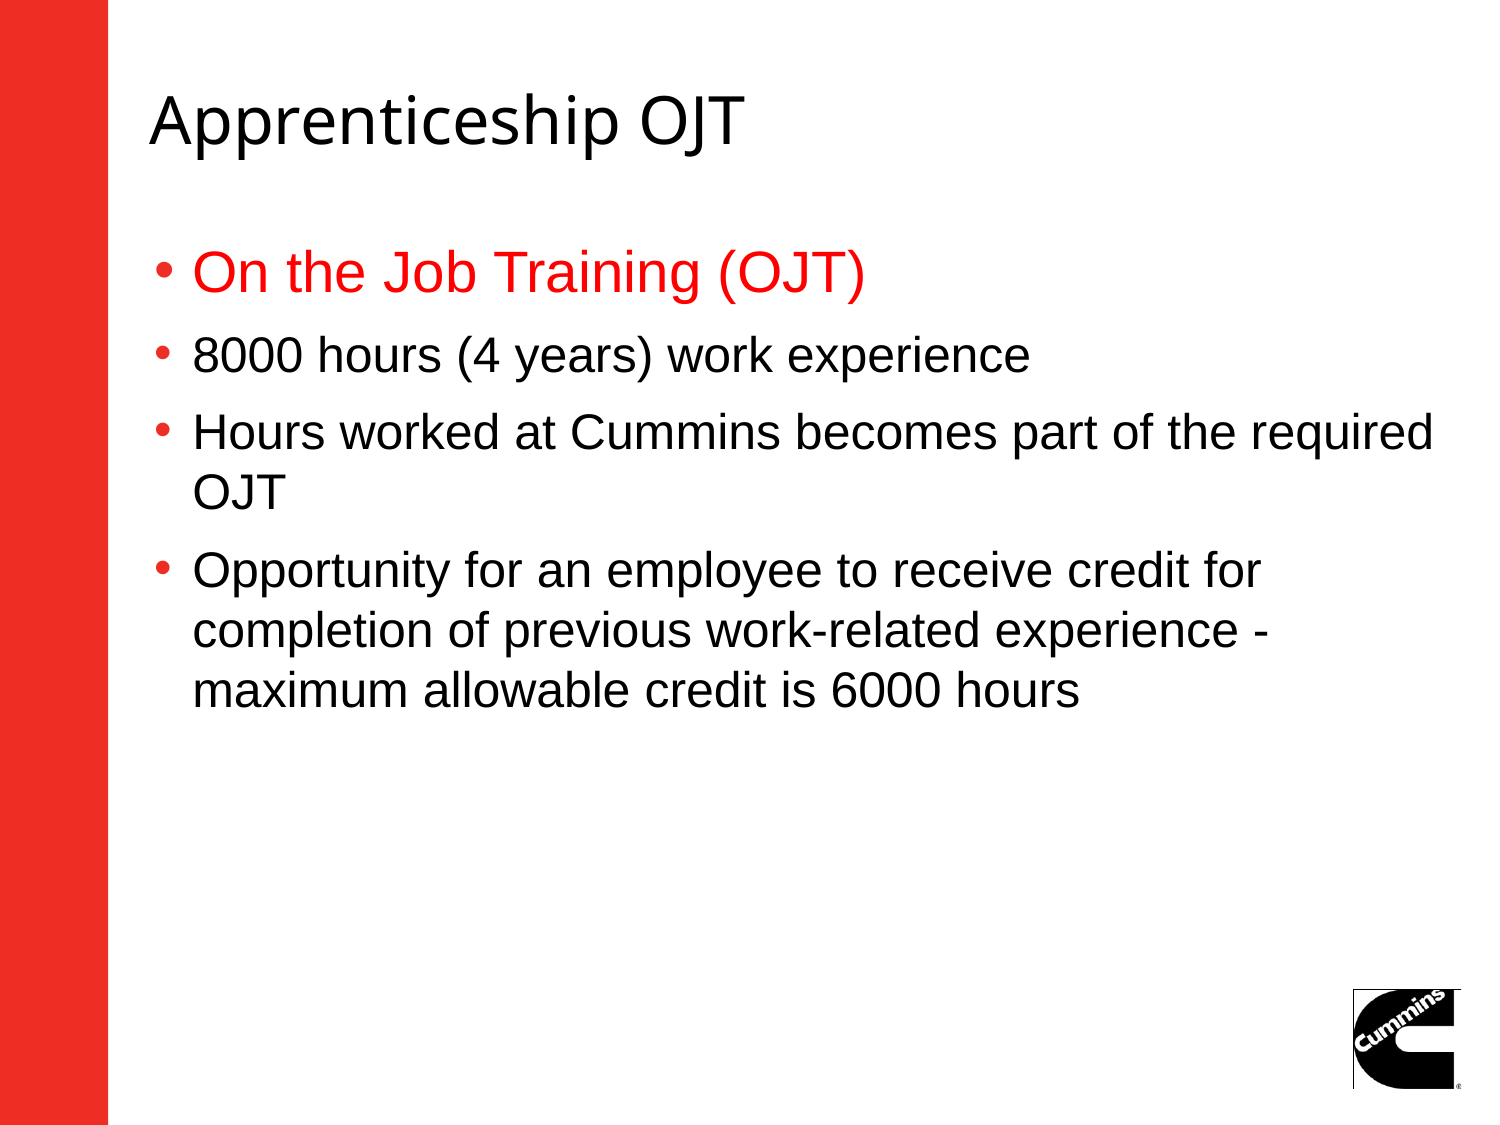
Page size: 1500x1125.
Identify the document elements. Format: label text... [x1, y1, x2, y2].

list On the Job Training (OJT) 8000 hours (4 years) work experience Hours worked at Cummins becomes part of the required OJT Opportunity for an employee to receive credit for completion of previous work-related experience - maximum allowable credit is 6000 hours [153, 234, 1457, 940]
picture [1353, 989, 1462, 1089]
title Apprenticeship OJT [149, 48, 1457, 196]
